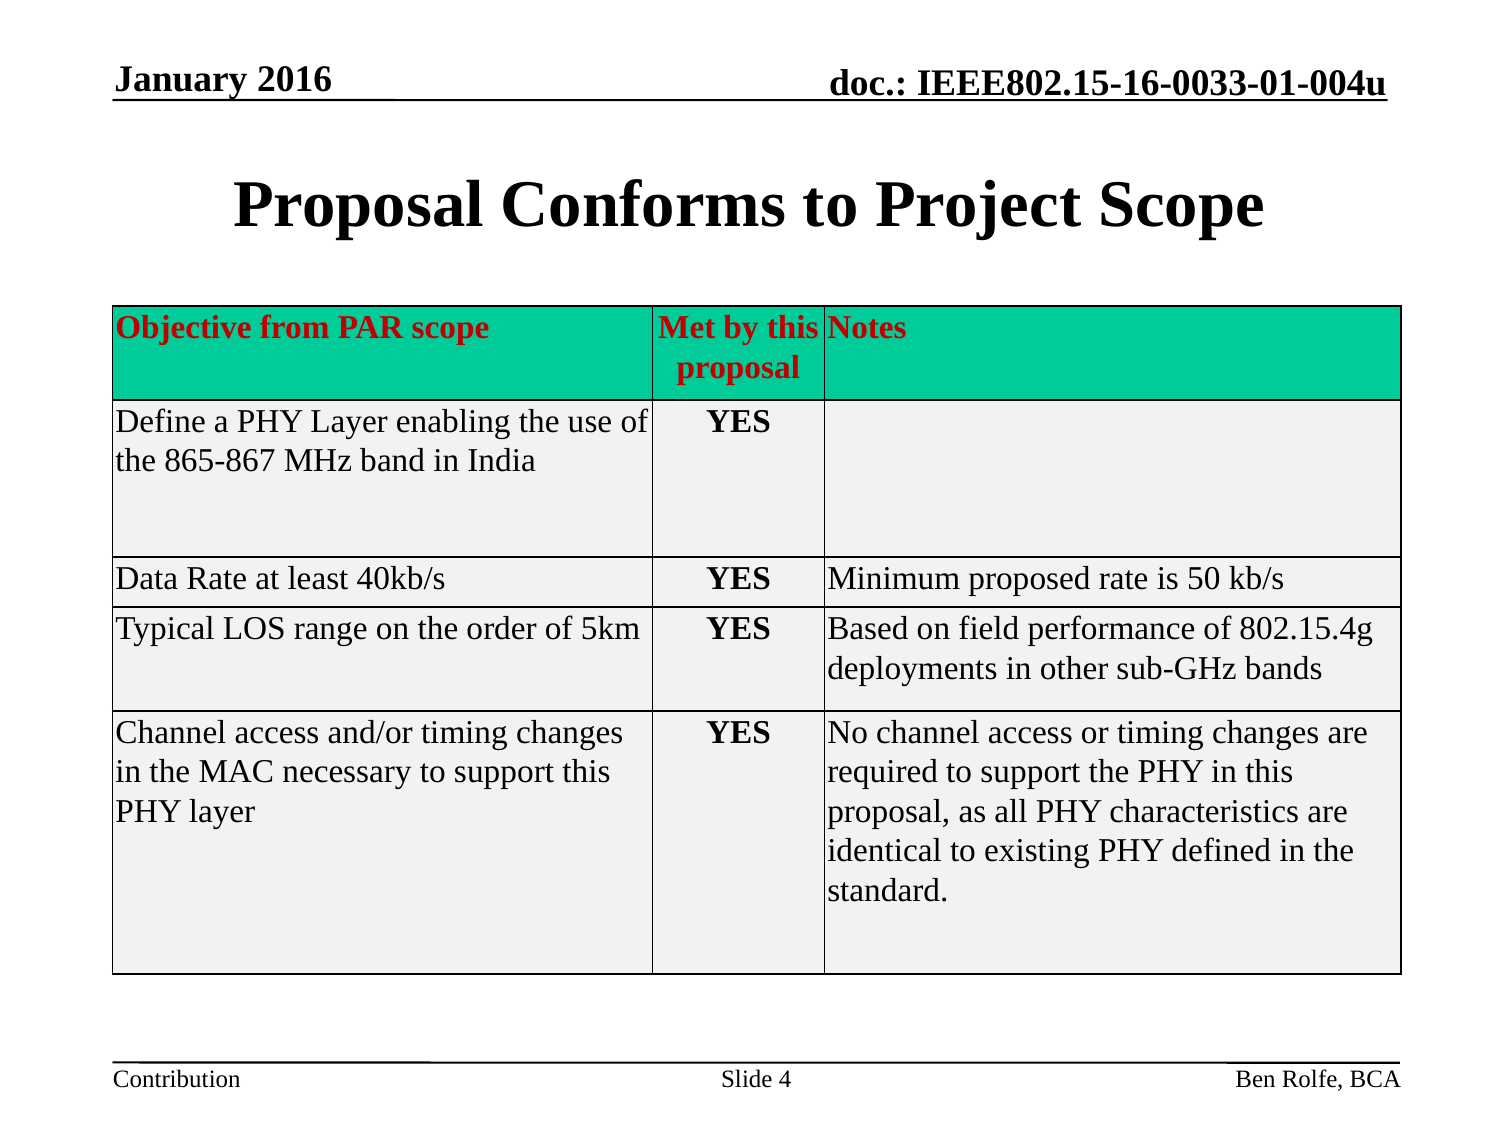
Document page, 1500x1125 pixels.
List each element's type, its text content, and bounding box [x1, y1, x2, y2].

table_cell YES [653, 558, 824, 606]
title Proposal Conforms to Project Scope [112, 112, 1388, 288]
table_cell No channel access or timing changes are required to support the PHY in this proposal, as all PHY characteristics are identical to existing PHY defined in the standard. [825, 712, 1400, 973]
table_cell [825, 401, 1400, 556]
table_cell Define a PHY Layer enabling the use of the 865-867 MHz band in India [113, 401, 652, 556]
table_cell Typical LOS range on the order of 5km [113, 608, 652, 710]
table_cell Data Rate at least 40kb/s [113, 558, 652, 606]
table_cell YES [653, 401, 824, 556]
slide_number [114, 54, 423, 100]
table_cell Minimum proposed rate is 50 kb/s [825, 558, 1400, 606]
slide_number Slide 4 [712, 1061, 800, 1123]
table_header Met by this proposal [653, 307, 824, 399]
table_cell YES [653, 608, 824, 710]
table_cell YES [653, 712, 824, 973]
table_header Notes [825, 307, 1400, 399]
table_cell Channel access and/or timing changes in the MAC necessary to support this PHY layer [113, 712, 652, 973]
table_cell Based on field performance of 802.15.4g deployments in other sub-GHz bands [825, 608, 1400, 710]
footer Ben Rolfe, BCA [878, 1061, 1402, 1093]
table_header Objective from PAR scope [113, 307, 652, 399]
